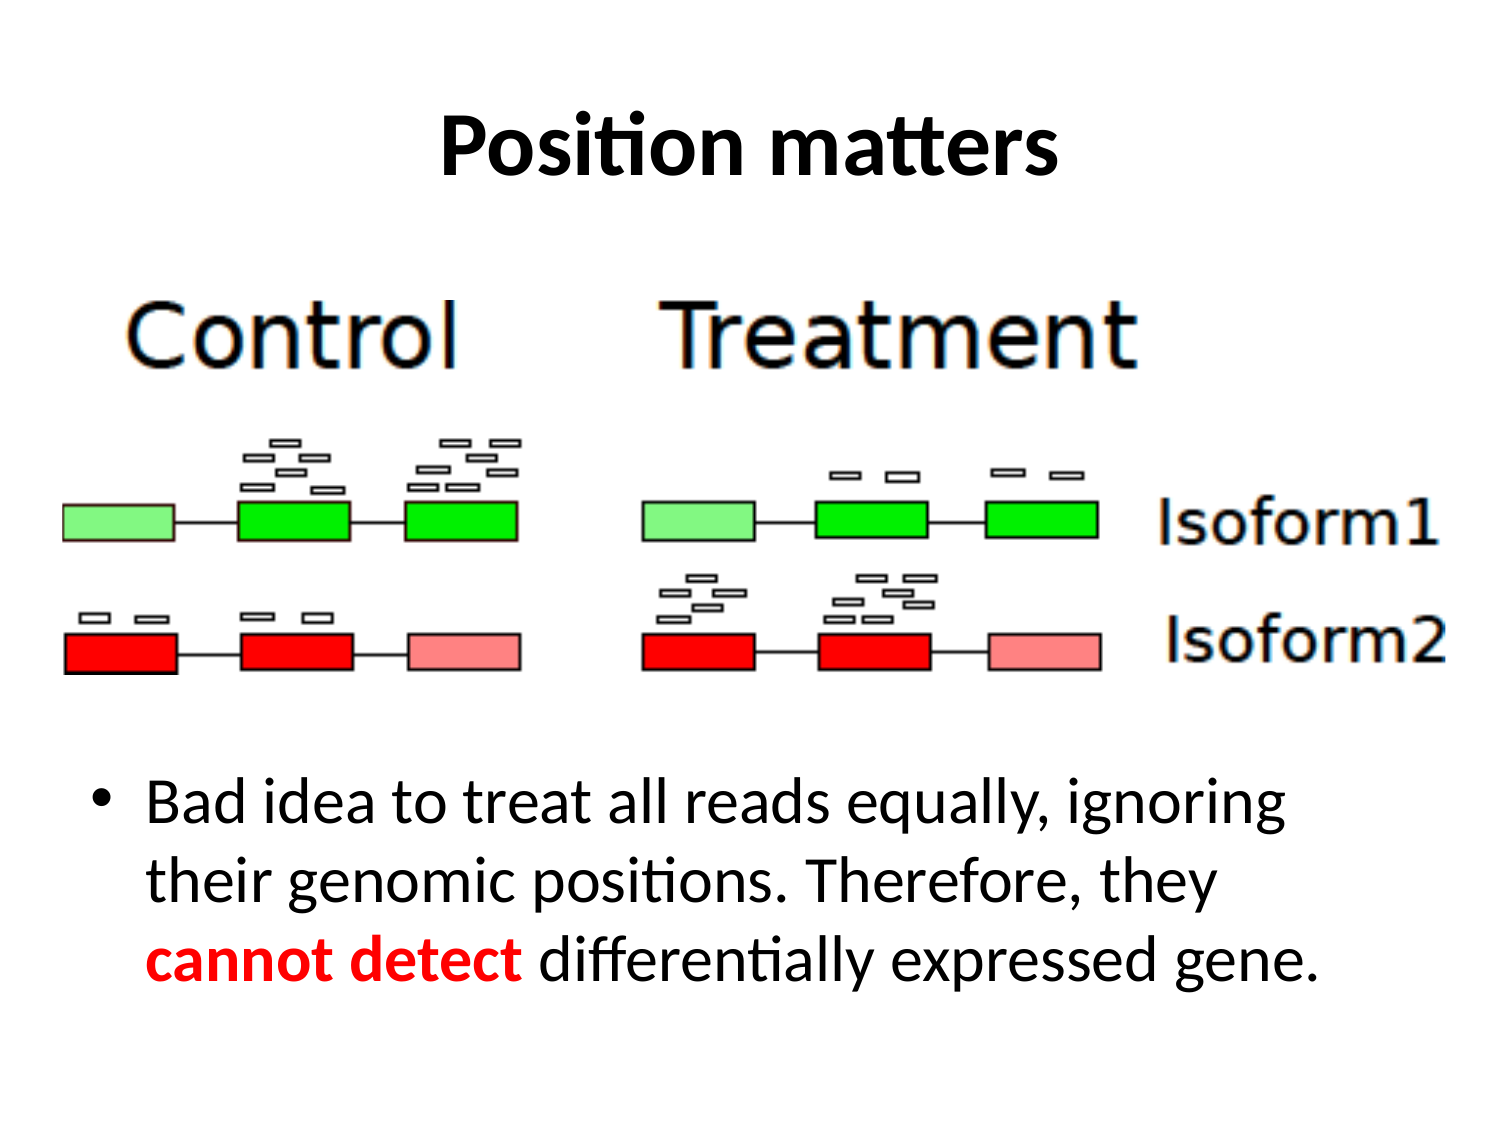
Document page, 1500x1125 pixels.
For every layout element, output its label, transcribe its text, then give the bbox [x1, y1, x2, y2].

title Position matters [75, 45, 1425, 233]
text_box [62, 299, 1446, 676]
list Bad idea to treat all reads equally, ignoring their genomic positions. Therefore, they cannot detect differentially expressed gene. [75, 750, 1425, 1005]
